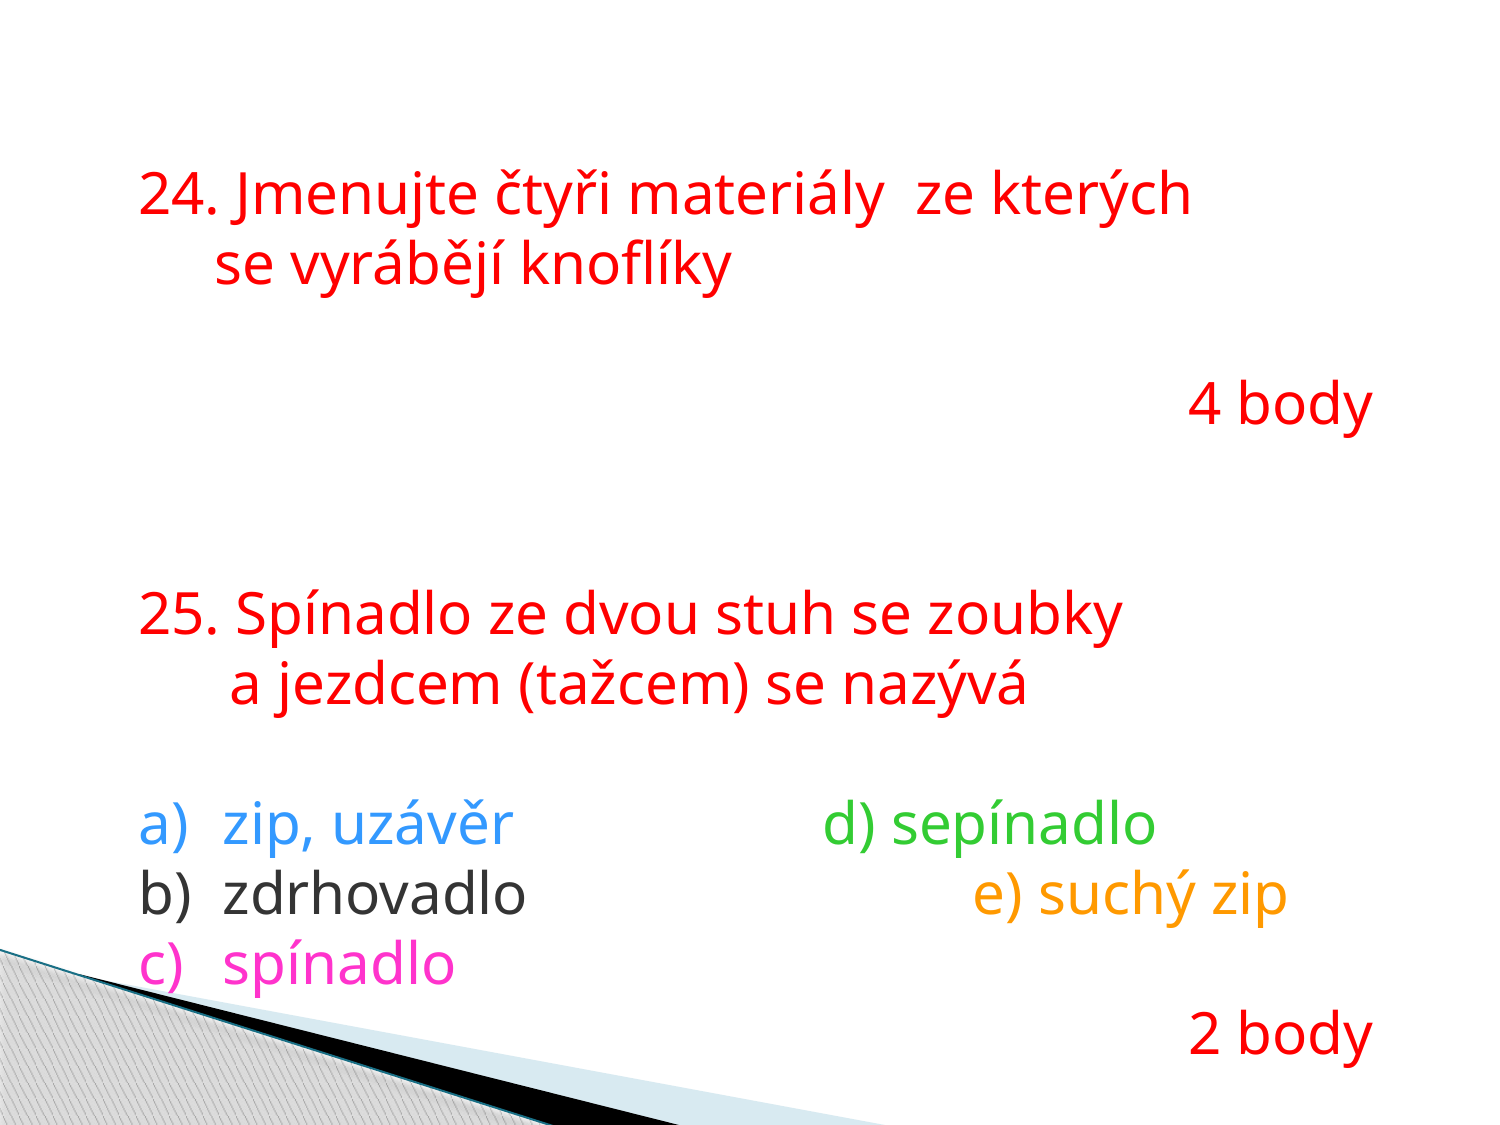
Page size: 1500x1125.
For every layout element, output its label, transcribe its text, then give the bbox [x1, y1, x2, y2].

text_box 24. Jmenujte čtyři materiály ze kterých se vyrábějí knoflíky 4 body 25. Spínadlo ze dvou stuh se zoubky a jezdcem (tažcem) se nazývá zip, uzávěr d) sepínadlo zdrhovadlo e) suchý zip spínadlo 2 body [123, 149, 1389, 1074]
